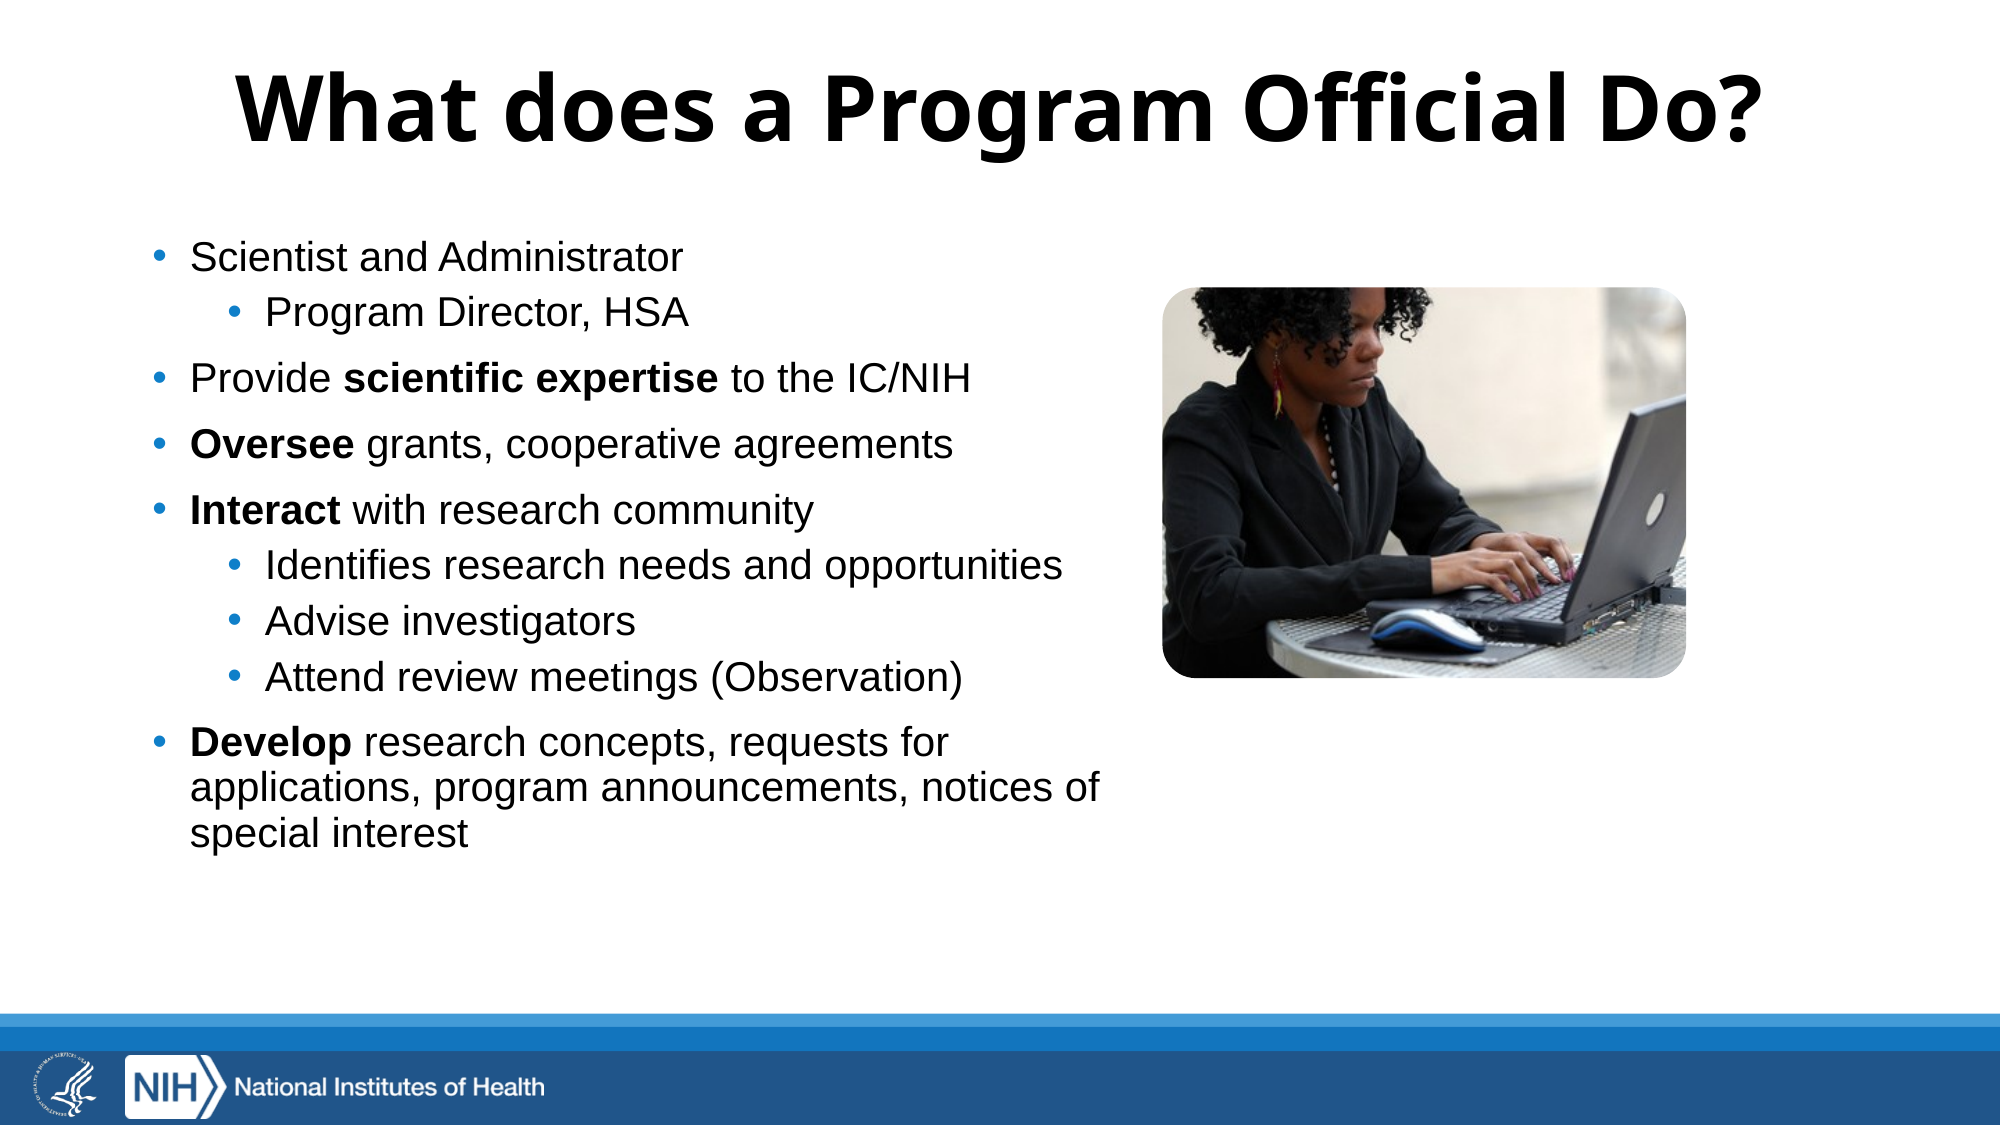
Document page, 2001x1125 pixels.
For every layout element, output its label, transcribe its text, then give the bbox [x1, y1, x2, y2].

title What does a Program Official Do? [137, 2, 1863, 221]
list Scientist and Administrator Program Director, HSA Provide scientific expertise to the IC/NIH Oversee grants, cooperative agreements Interact with research community Identifies research needs and opportunities Advise investigators Attend review meetings (Observation) Develop research concepts, requests for applications, program announcements, notices of special interest [137, 227, 1163, 1028]
picture [4, 1045, 544, 1121]
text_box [1162, 287, 1687, 679]
